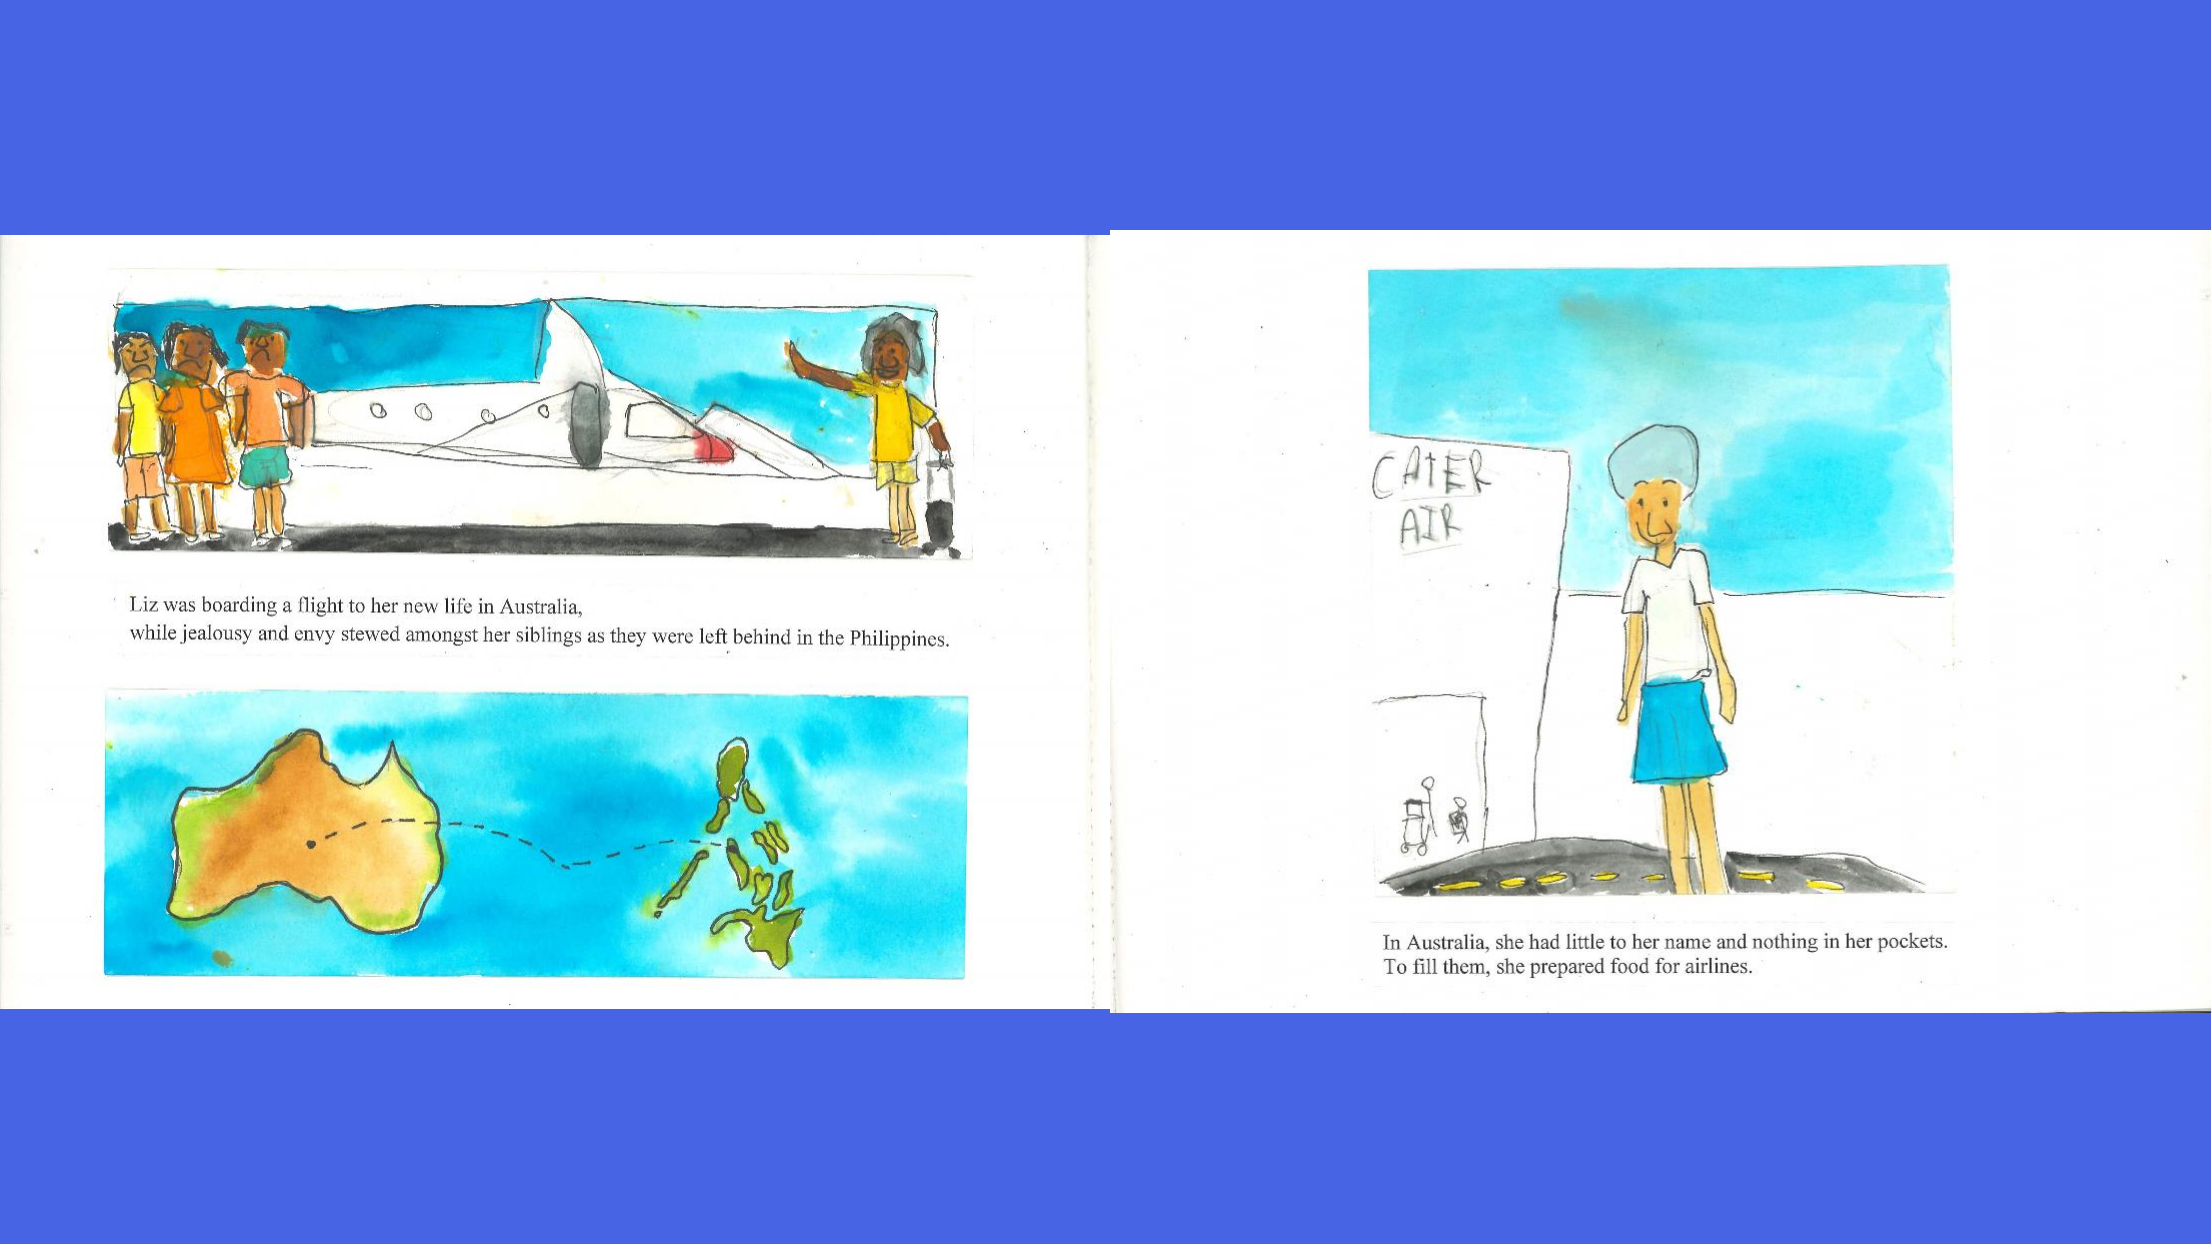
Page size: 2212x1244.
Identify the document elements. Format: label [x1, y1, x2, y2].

picture [0, 230, 2212, 1013]
